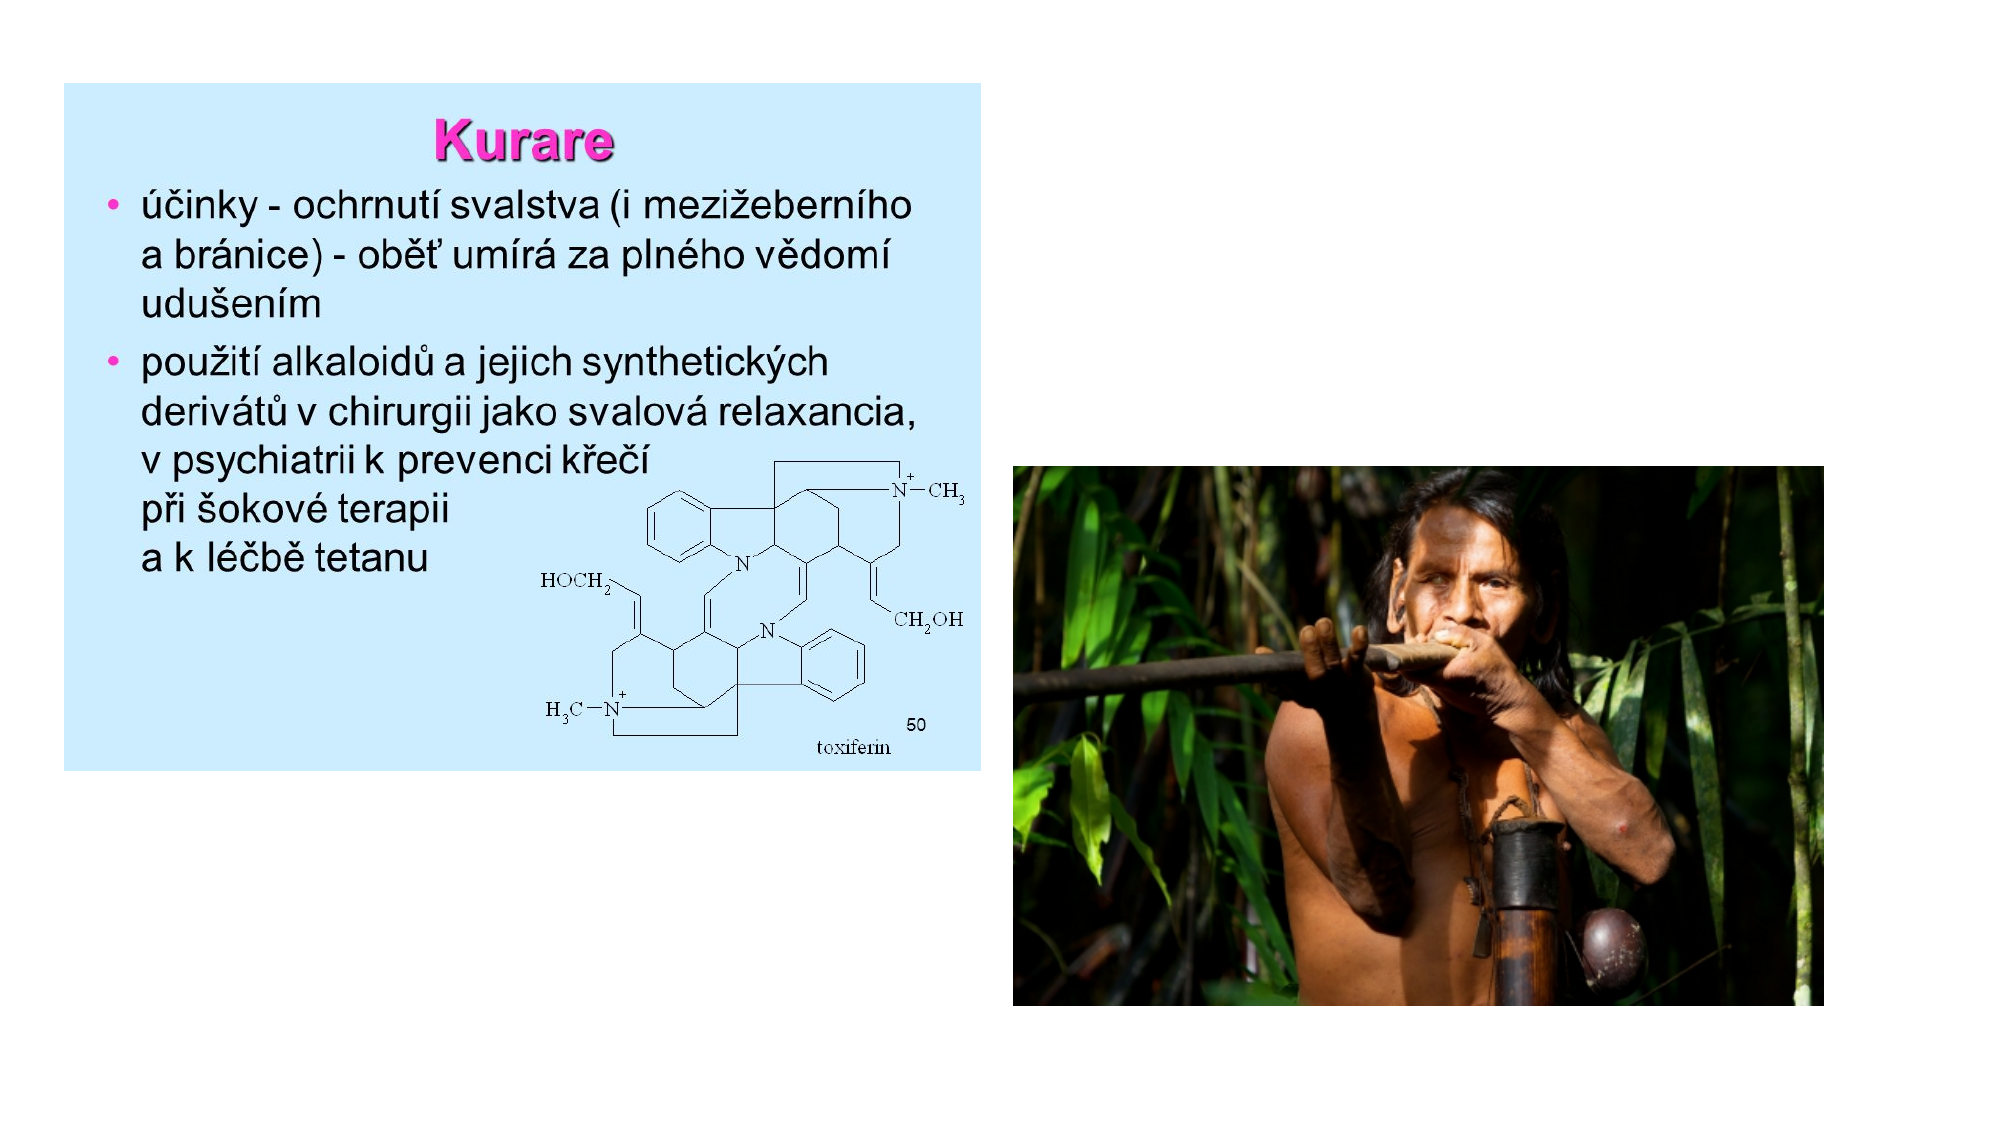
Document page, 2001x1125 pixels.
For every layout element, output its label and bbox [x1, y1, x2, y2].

picture [64, 83, 981, 771]
picture [1013, 466, 1824, 1006]
